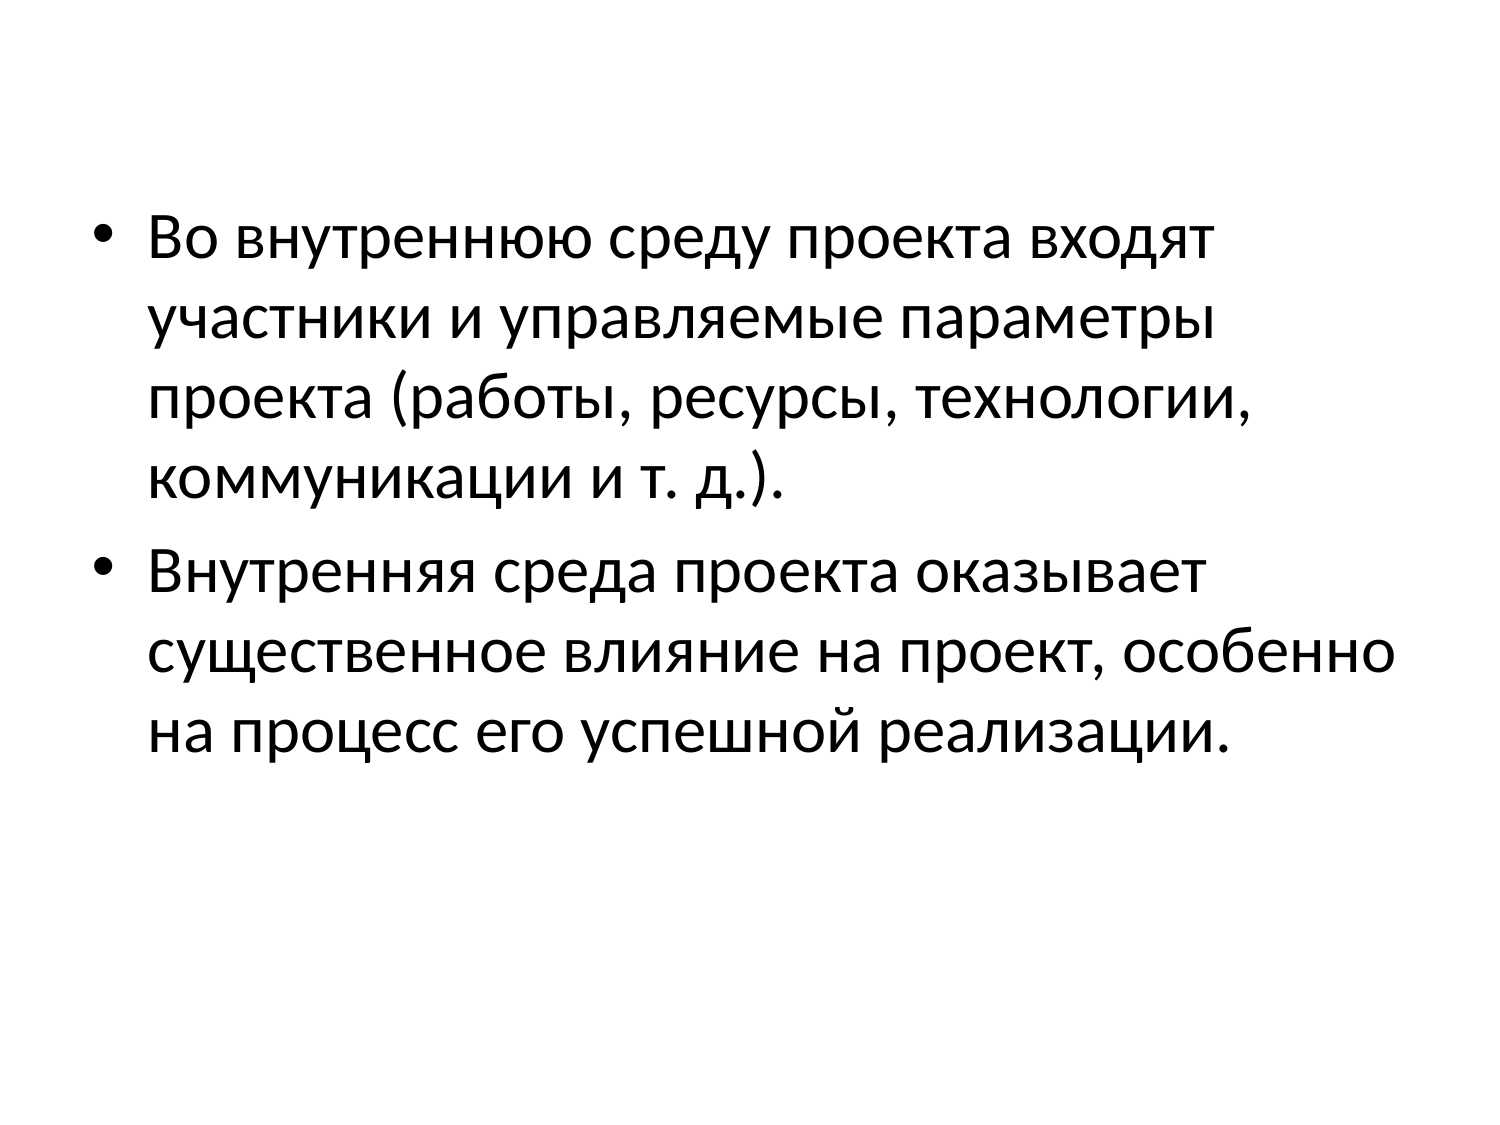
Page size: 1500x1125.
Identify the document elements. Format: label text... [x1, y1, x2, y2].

list Во внутреннюю среду проекта входят участники и управляемые параметры проекта (работы, ресурсы, технологии, коммуникации и т. д.). Внутренняя среда проекта оказывает существенное влияние на проект, особенно на процесс его успешной реализации. [76, 184, 1427, 927]
